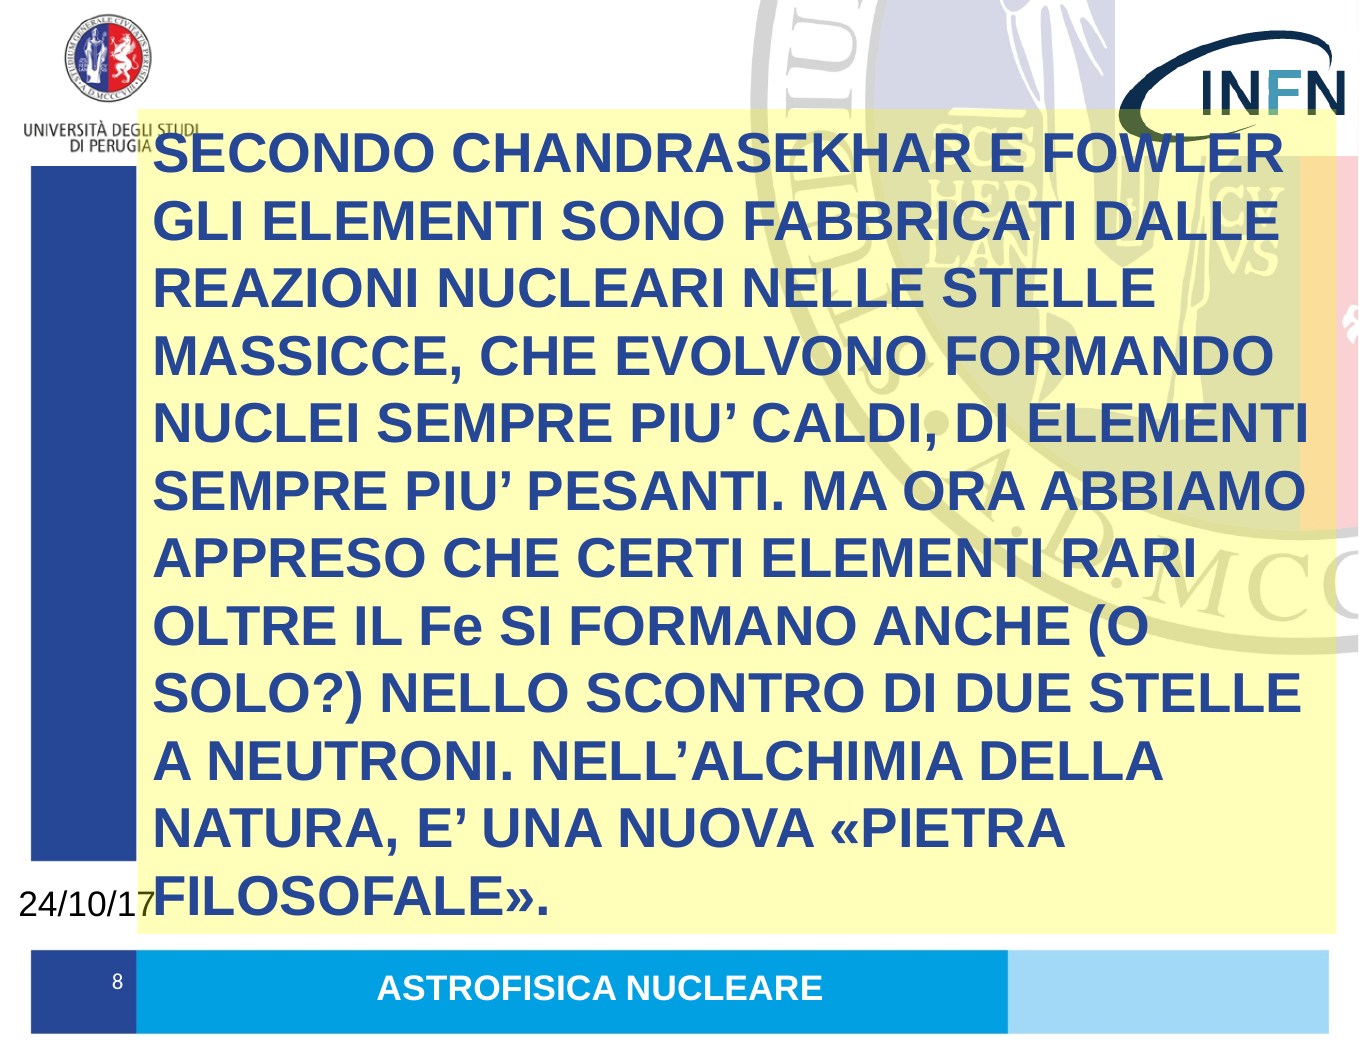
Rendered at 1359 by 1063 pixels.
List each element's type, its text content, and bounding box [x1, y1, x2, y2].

text_box ASTROFISICA NUCLEARE [361, 957, 839, 1015]
text_box SECONDO CHANDRASEKHAR E FOWLER GLI ELEMENTI SONO FABBRICATI DALLE REAZIONI NUCLEARI NELLE STELLE MASSICCE, CHE EVOLVONO FORMANDO NUCLEI SEMPRE PIU’ CALDI, DI ELEMENTI SEMPRE PIU’ PESANTI. MA ORA ABBIAMO APPRESO CHE CERTI ELEMENTI RARI OLTRE IL Fe SI FORMANO ANCHE (O SOLO?) NELLO SCONTRO DI DUE STELLE A NEUTRONI. NELL’ALCHIMIA DELLA NATURA, E’ UNA NUOVA «PIETRA FILOSOFALE». [137, 109, 1337, 934]
slide_number 8 [41, 951, 138, 1011]
picture [0, 0, 1359, 1063]
text_box 24/10/17 [3, 874, 137, 932]
footer [464, 985, 895, 1042]
